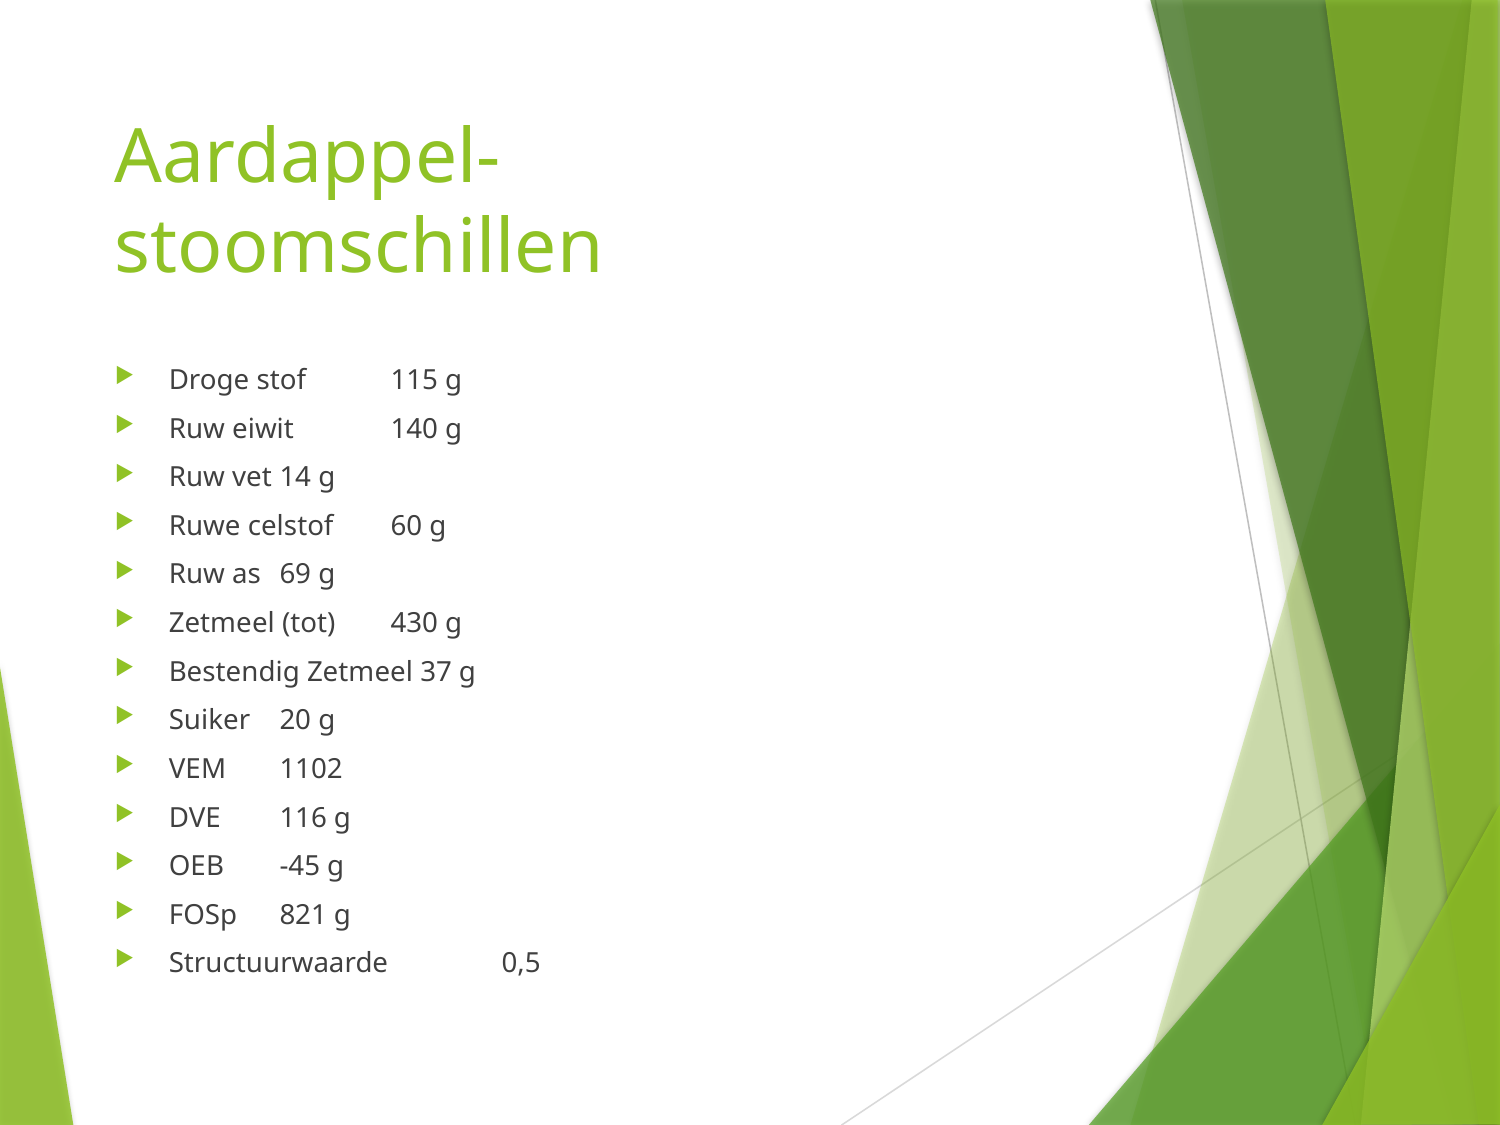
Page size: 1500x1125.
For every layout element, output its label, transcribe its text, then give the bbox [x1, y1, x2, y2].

list Droge stof 115 g Ruw eiwit 140 g Ruw vet 14 g Ruwe celstof 60 g Ruw as 69 g Zetmeel (tot) 430 g Bestendig Zetmeel 37 g Suiker 20 g VEM 1102 DVE 116 g OEB -45 g FOSp 821 g Structuurwaarde 0,5 [99, 354, 1142, 992]
title Aardappel- stoomschillen [99, 99, 1142, 317]
